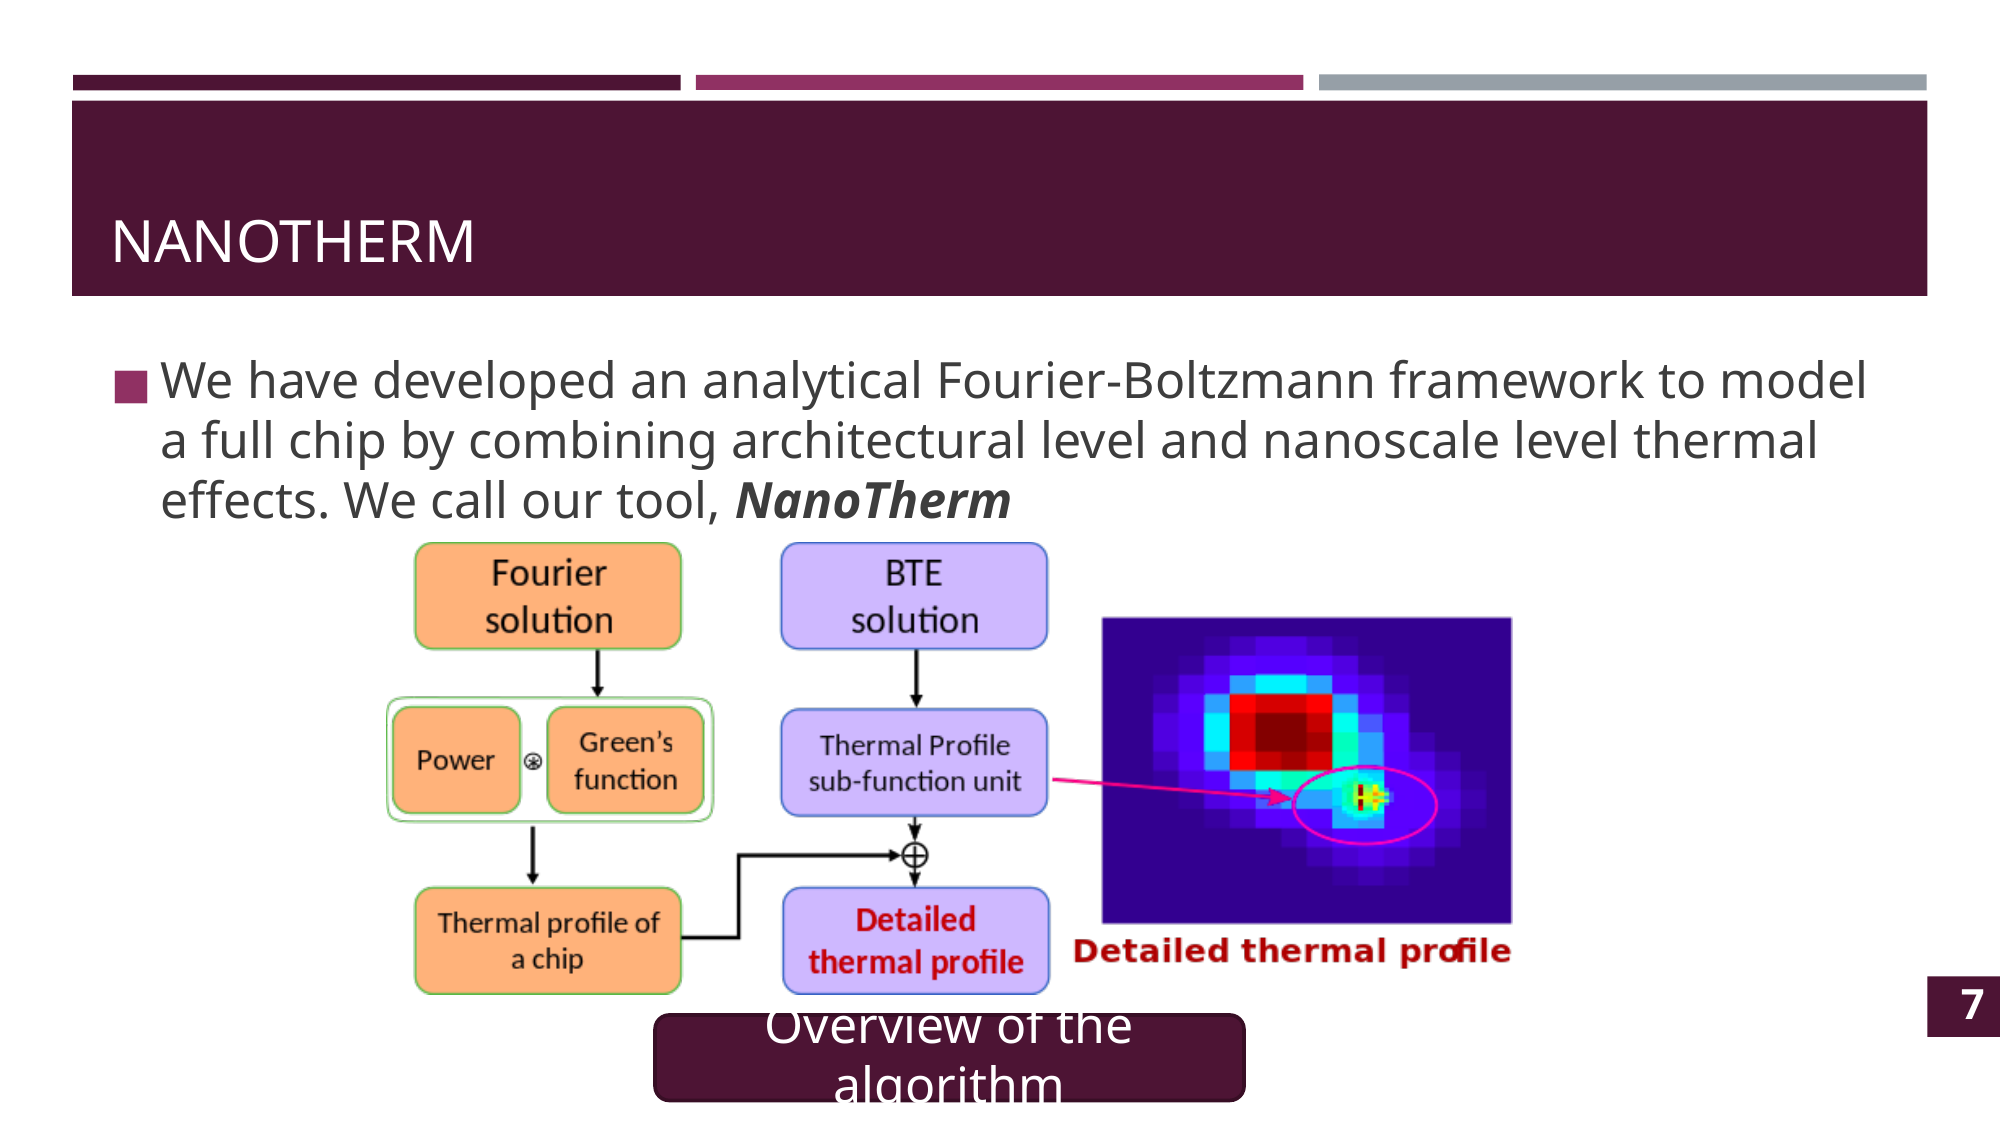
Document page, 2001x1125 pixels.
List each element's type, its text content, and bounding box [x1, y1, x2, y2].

picture [386, 542, 1514, 995]
title NANOTHERM [95, 115, 1905, 282]
text_box Overview of the algorithm [655, 1014, 1245, 1101]
slide_number 7 [1827, 976, 2000, 1037]
list We have developed an analytical Fourier-Boltzmann framework to model a full chip by combining architectural level and nanoscale level thermal effects. We call our tool, NanoTherm [95, 357, 1905, 601]
